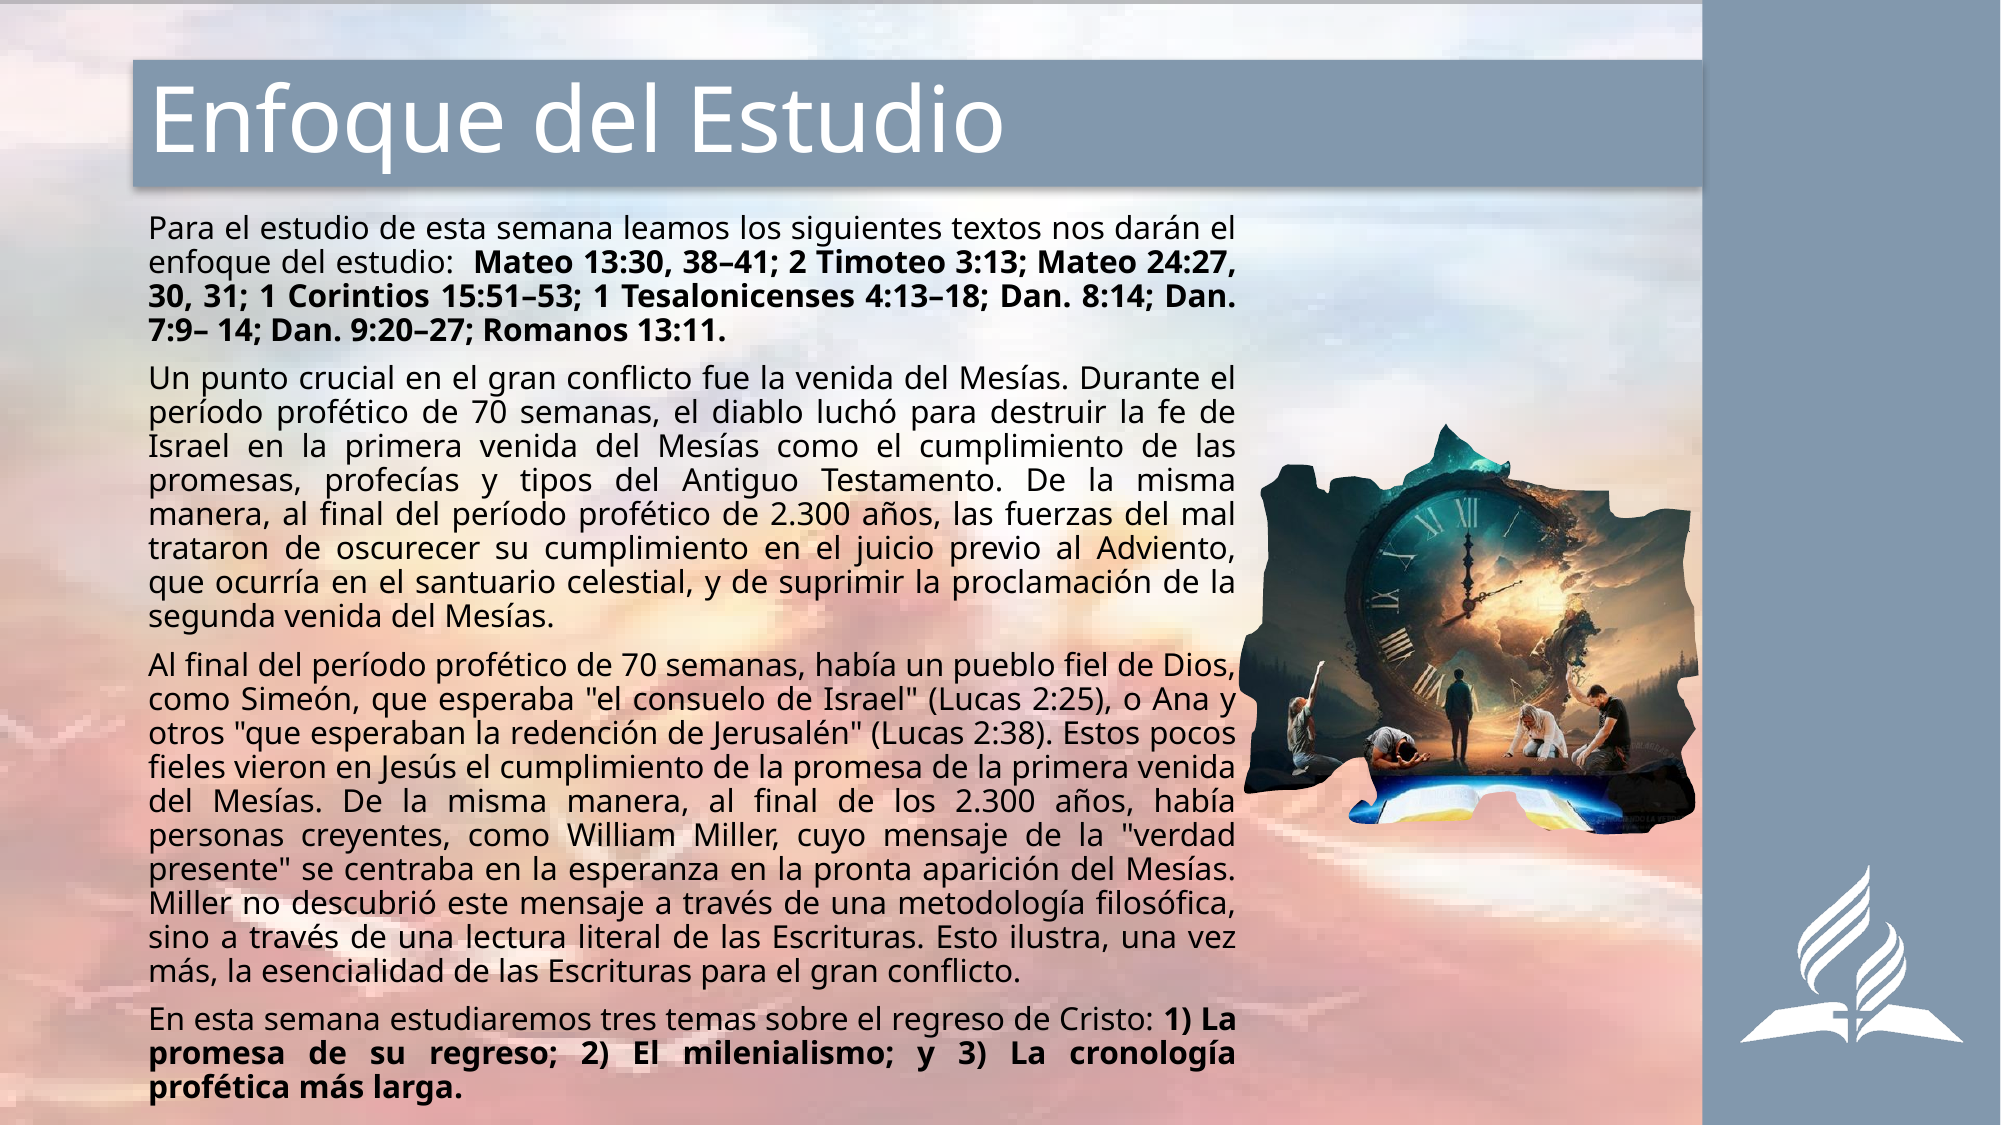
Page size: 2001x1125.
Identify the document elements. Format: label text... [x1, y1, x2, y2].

picture [1706, 834, 2000, 1095]
title Enfoque del Estudio [133, 59, 1703, 187]
list Para el estudio de esta semana leamos los siguientes textos nos darán el enfoque del estudio: Mateo 13:30, 38–41; 2 Timoteo 3:13; Mateo 24:27, 30, 31; 1 Corintios 15:51–53; 1 Tesalonicenses 4:13–18; Dan. 8:14; Dan. 7:9– 14; Dan. 9:20–27; Romanos 13:11. Un punto crucial en el gran conflicto fue la venida del Mesías. Durante el período profético de 70 semanas, el diablo luchó para destruir la fe de Israel en la primera venida del Mesías como el cumplimiento de las promesas, profecías y tipos del Antiguo Testamento. De la misma manera, al final del período profético de 2.300 años, las fuerzas del mal trataron de oscurecer su cumplimiento en el juicio previo al Adviento, que ocurría en el santuario celestial, y de suprimir la proclamación de la segunda venida del Mesías. Al final del período profético de 70 semanas, había un pueblo fiel de Dios, como Simeón, que esperaba "el consuelo de Israel" (Lucas 2:25), o Ana y otros "que esperaban la redención de Jerusalén" (Lucas 2:38). Estos pocos fieles vieron en Jesús el cumplimiento de la promesa de la primera venida del Mesías. De la misma manera, al final de los 2.300 años, había personas creyentes, como William Miller, cuyo mensaje de la "verdad presente" se centraba en la esperanza en la pronta aparición del Mesías. Miller no descubrió este mensaje a través de una metodología filosófica, sino a través de una lectura literal de las Escrituras. Esto ilustra, una vez más, la esencialidad de las Escrituras para el gran conflicto. En esta semana estudiaremos tres temas sobre el regreso de Cristo: 1) La promesa de su regreso; 2) El milenialismo; y 3) La cronología profética más larga. [133, 204, 1253, 1123]
text_box [1237, 421, 1700, 836]
